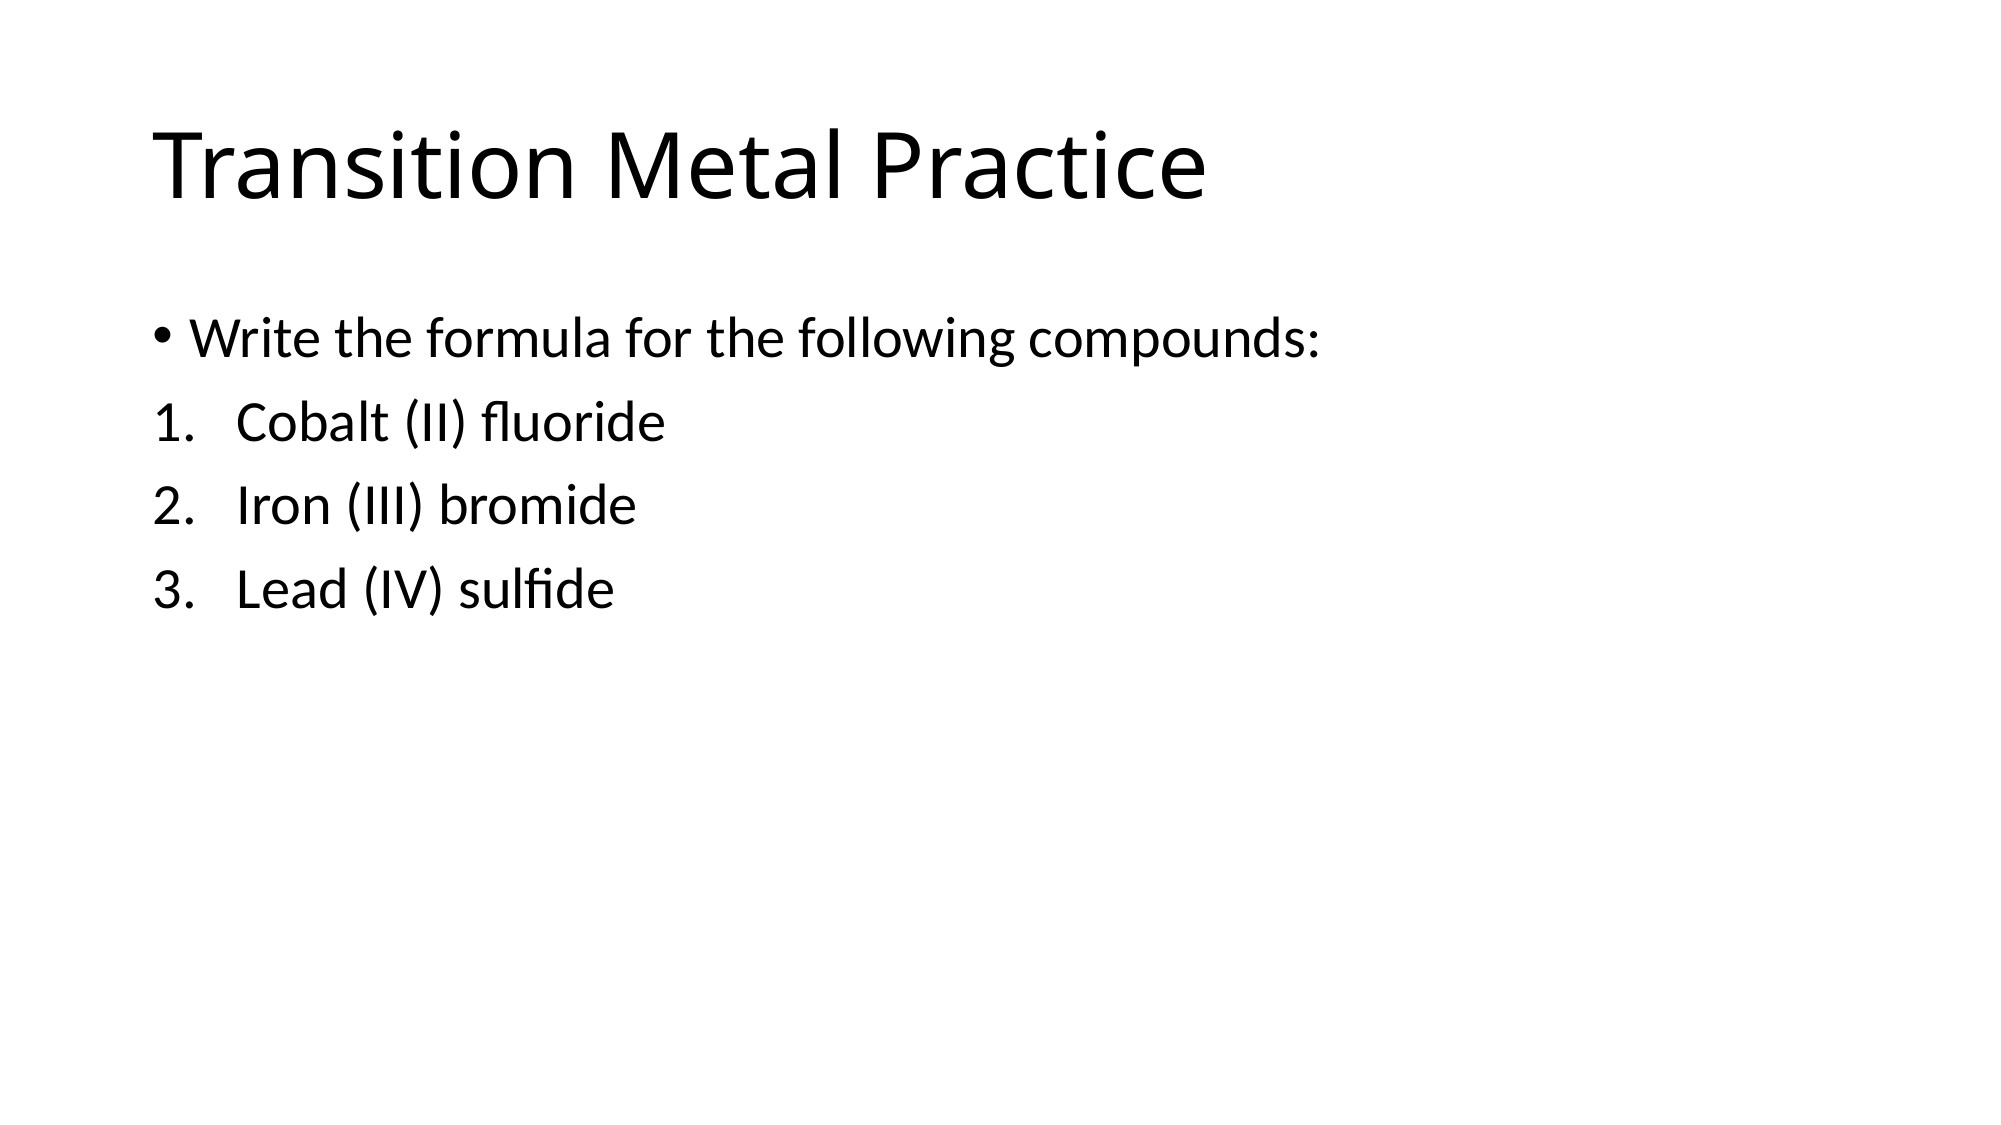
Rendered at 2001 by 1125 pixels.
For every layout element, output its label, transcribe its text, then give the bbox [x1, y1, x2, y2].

list Write the formula for the following compounds: Cobalt (II) fluoride Iron (III) bromide Lead (IV) sulfide [137, 299, 1863, 1014]
title Transition Metal Practice [137, 59, 1863, 278]
